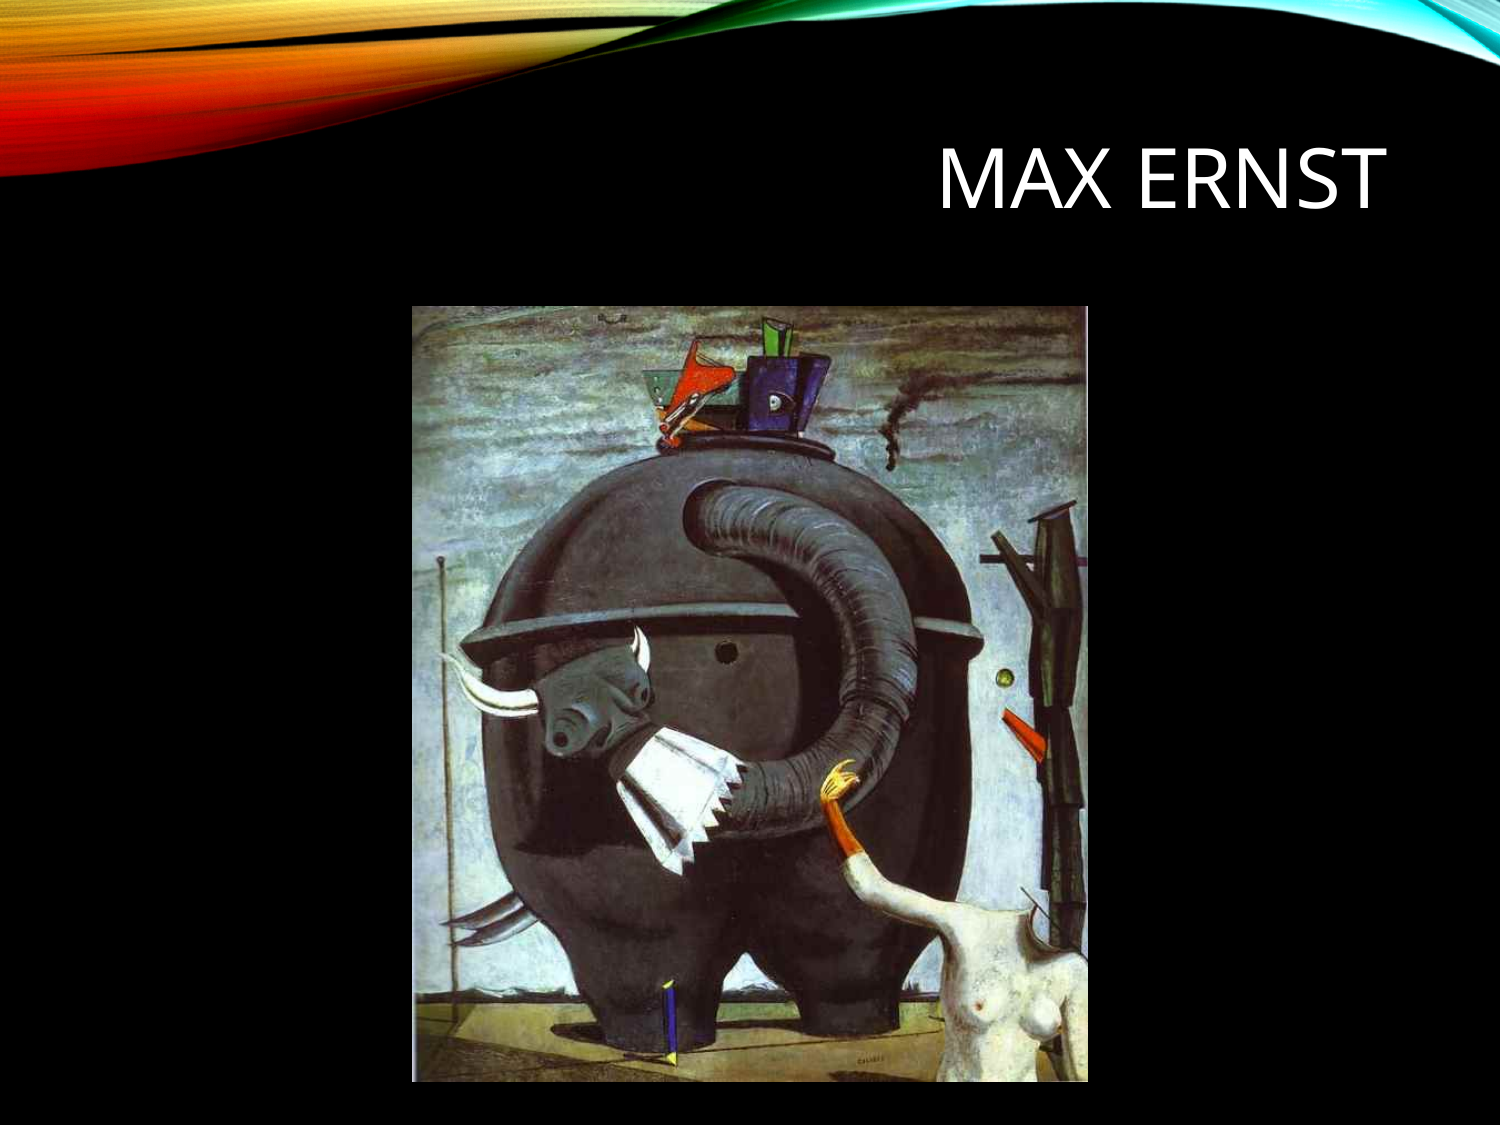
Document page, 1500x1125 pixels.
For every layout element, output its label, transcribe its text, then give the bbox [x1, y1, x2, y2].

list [412, 306, 1088, 1082]
picture [0, 0, 1500, 178]
title Max Ernst [356, 125, 1403, 338]
